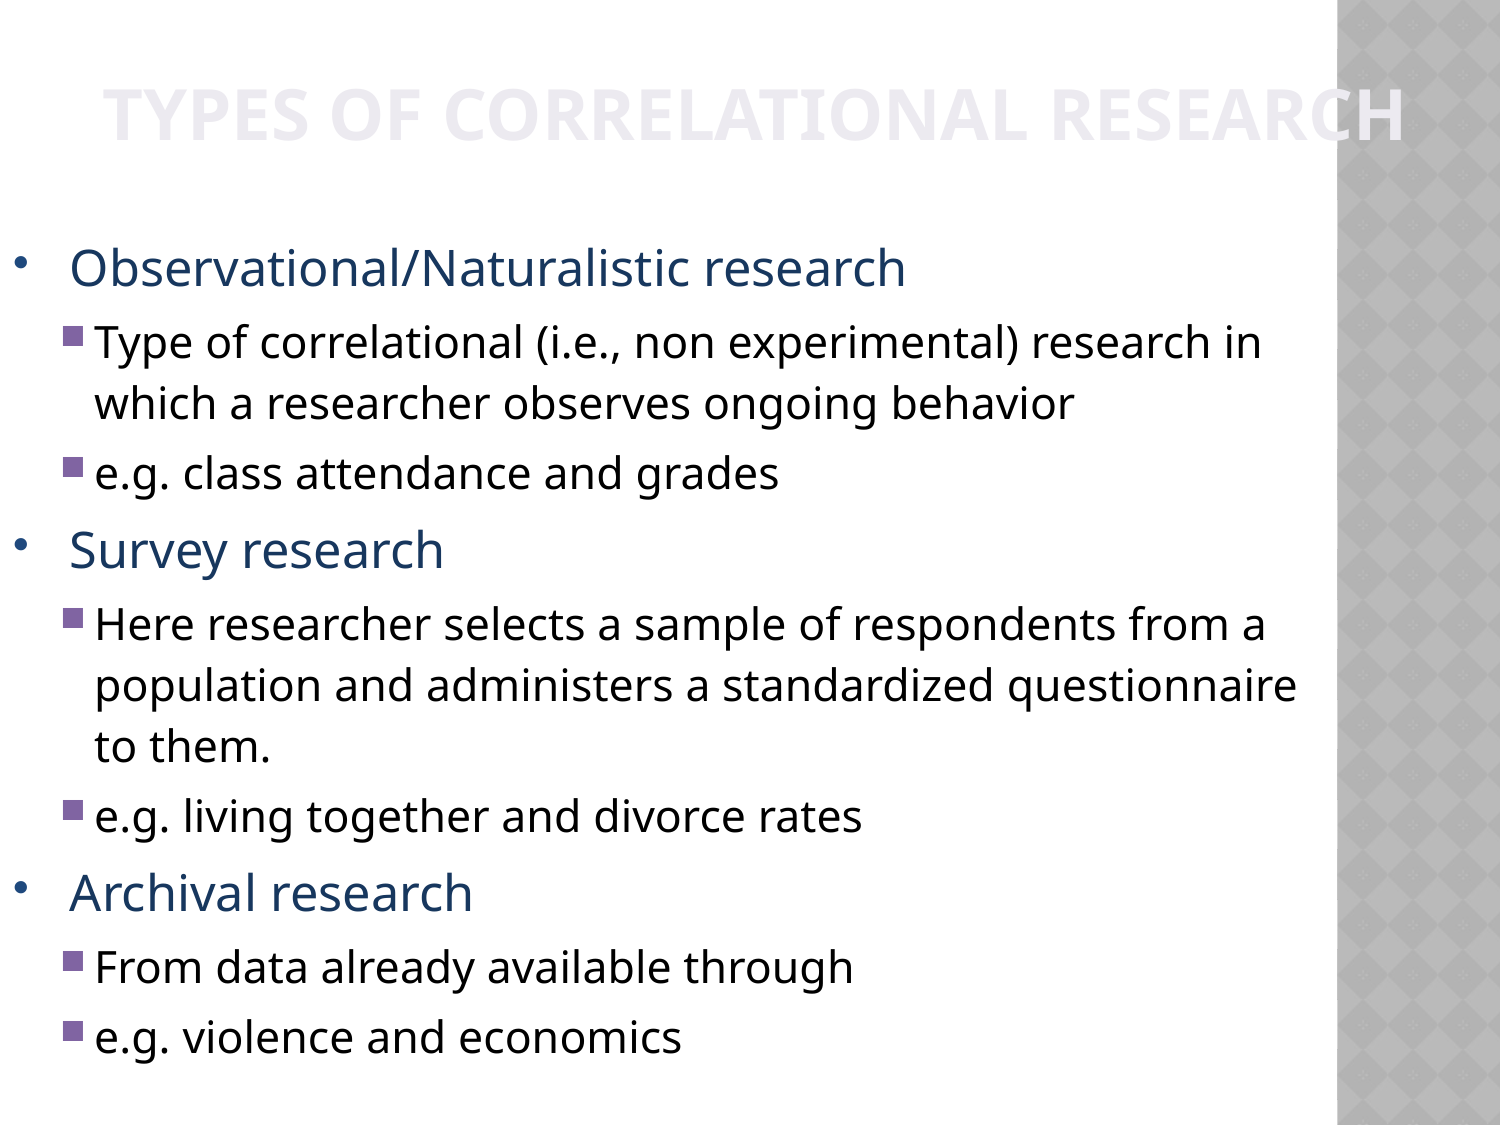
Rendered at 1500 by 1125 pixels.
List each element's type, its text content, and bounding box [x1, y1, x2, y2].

text_box Types of Correlational Research [87, 0, 1438, 225]
list Observational/Naturalistic research Type of correlational (i.e., non experimental) research in which a researcher observes ongoing behavior e.g. class attendance and grades Survey research Here researcher selects a sample of respondents from a population and administers a standardized questionnaire to them. e.g. living together and divorce rates Archival research From data already available through e.g. violence and economics [0, 224, 1338, 1075]
